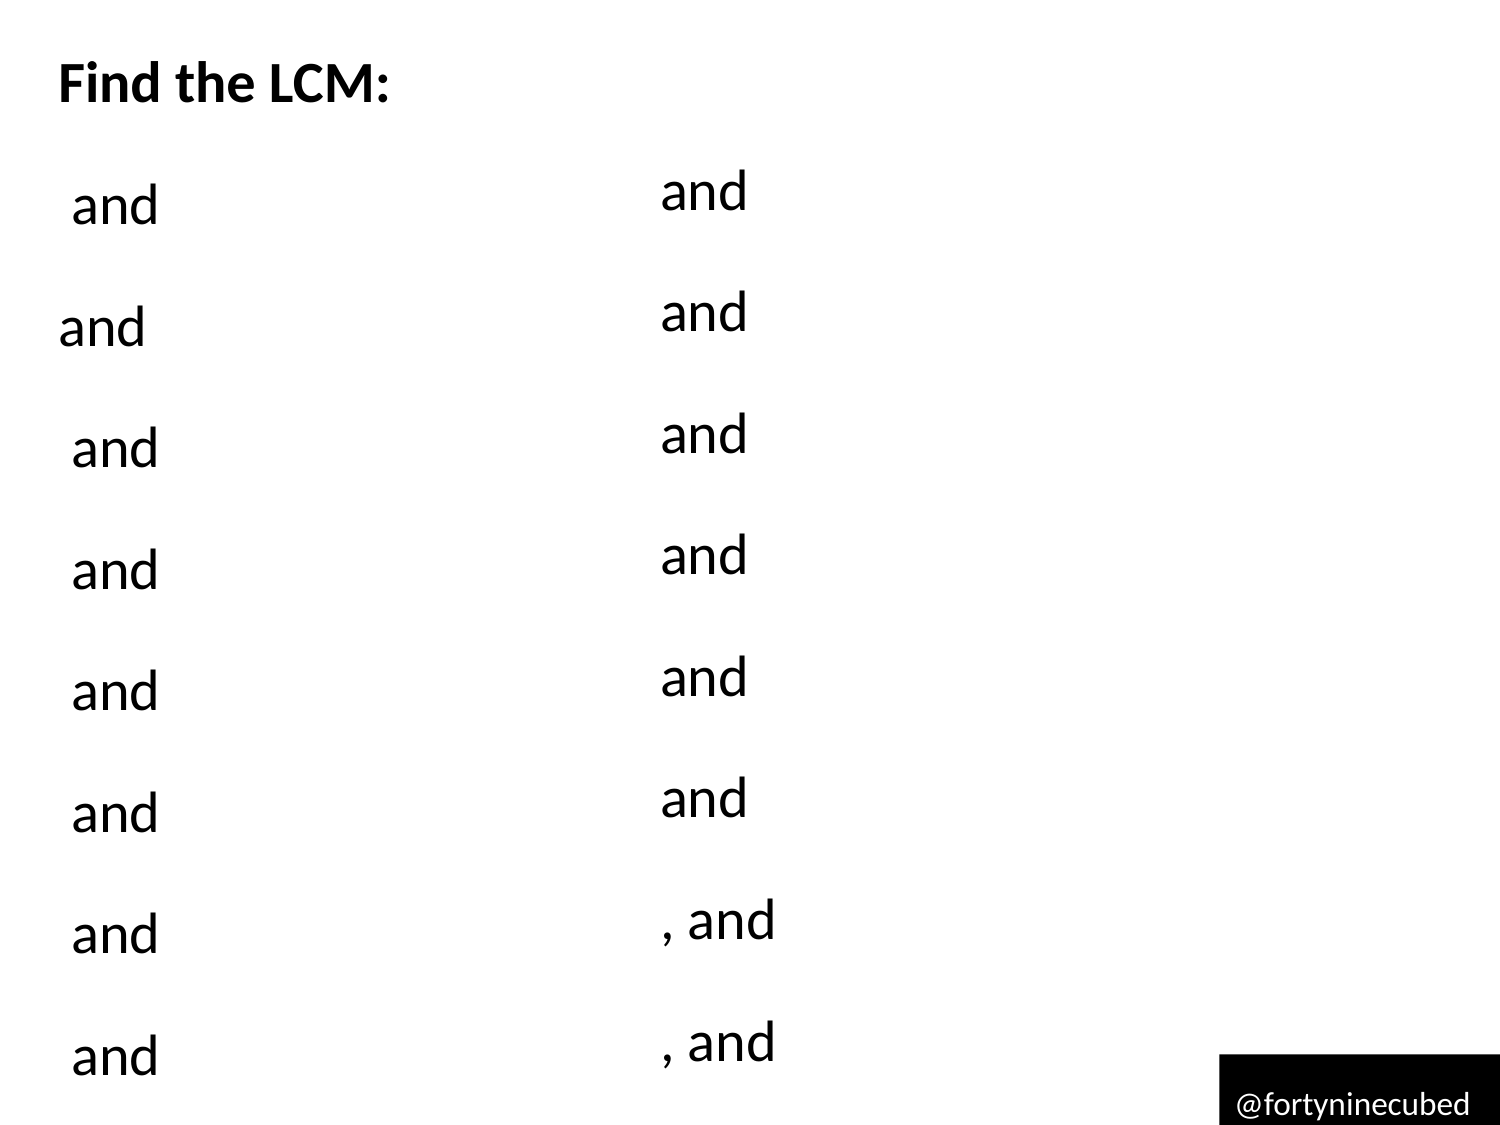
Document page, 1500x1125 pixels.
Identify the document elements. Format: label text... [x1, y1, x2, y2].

text_box @fortyninecubed [1219, 1054, 1500, 1125]
